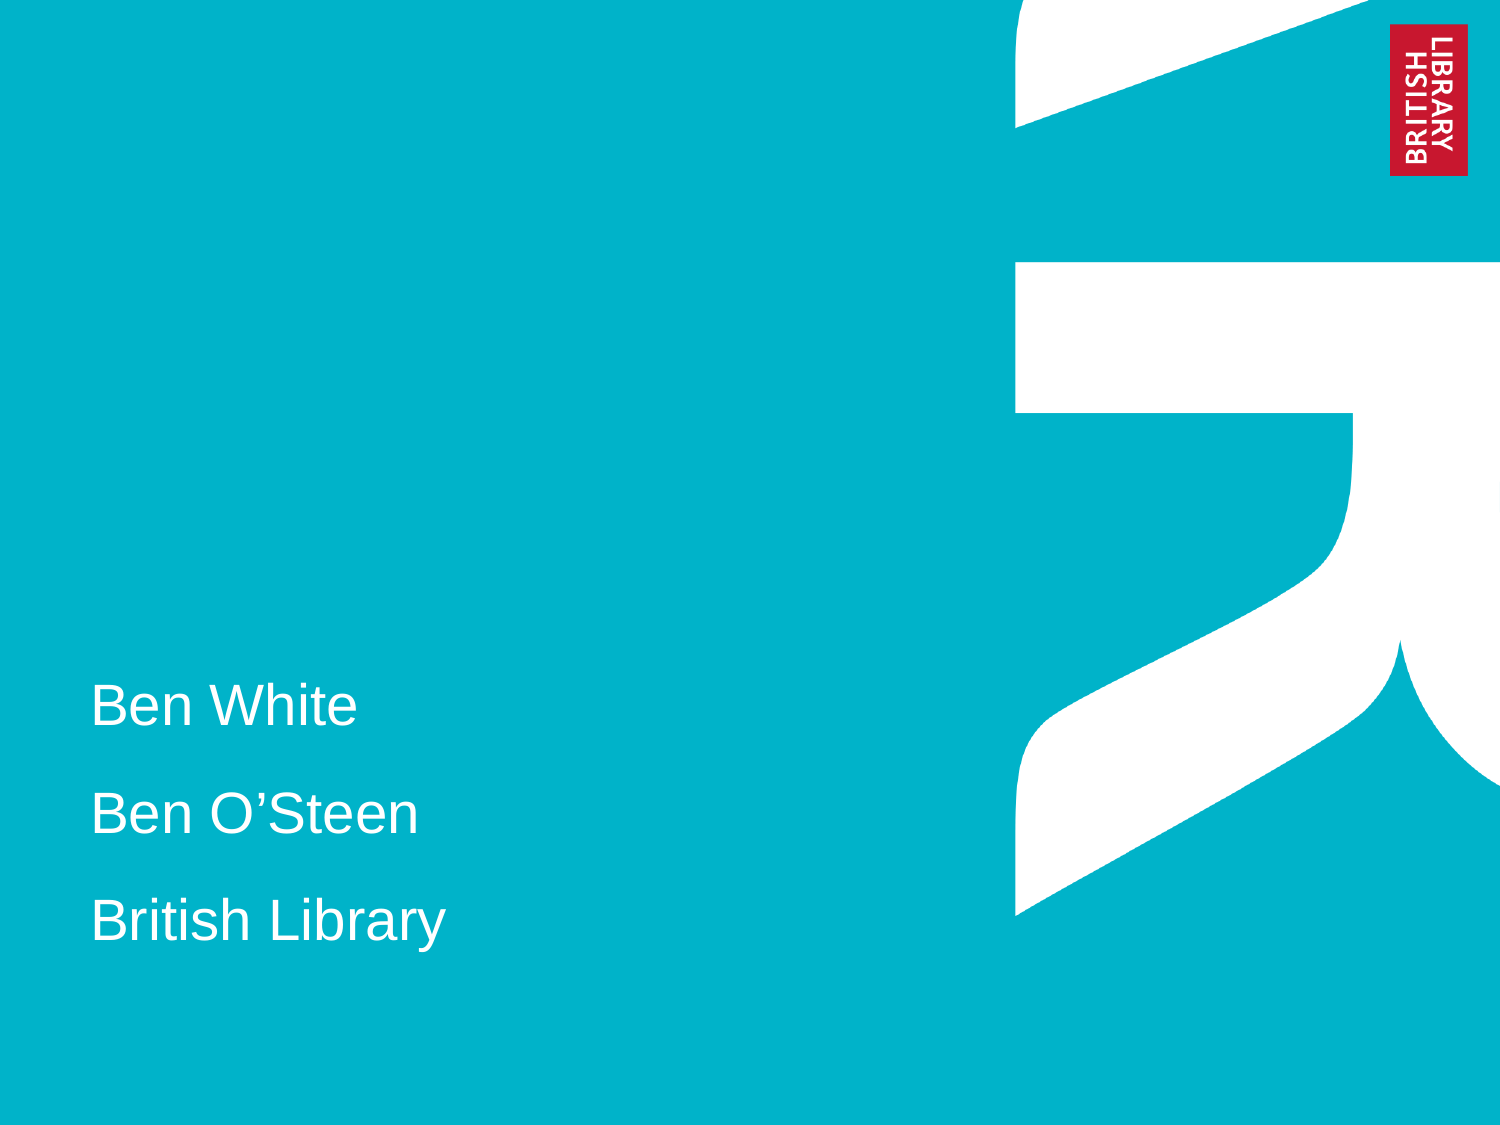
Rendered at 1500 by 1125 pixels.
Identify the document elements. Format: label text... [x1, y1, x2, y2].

subtitle Ben White Ben O’Steen British Library [75, 525, 1016, 1012]
picture [1015, 0, 1500, 916]
